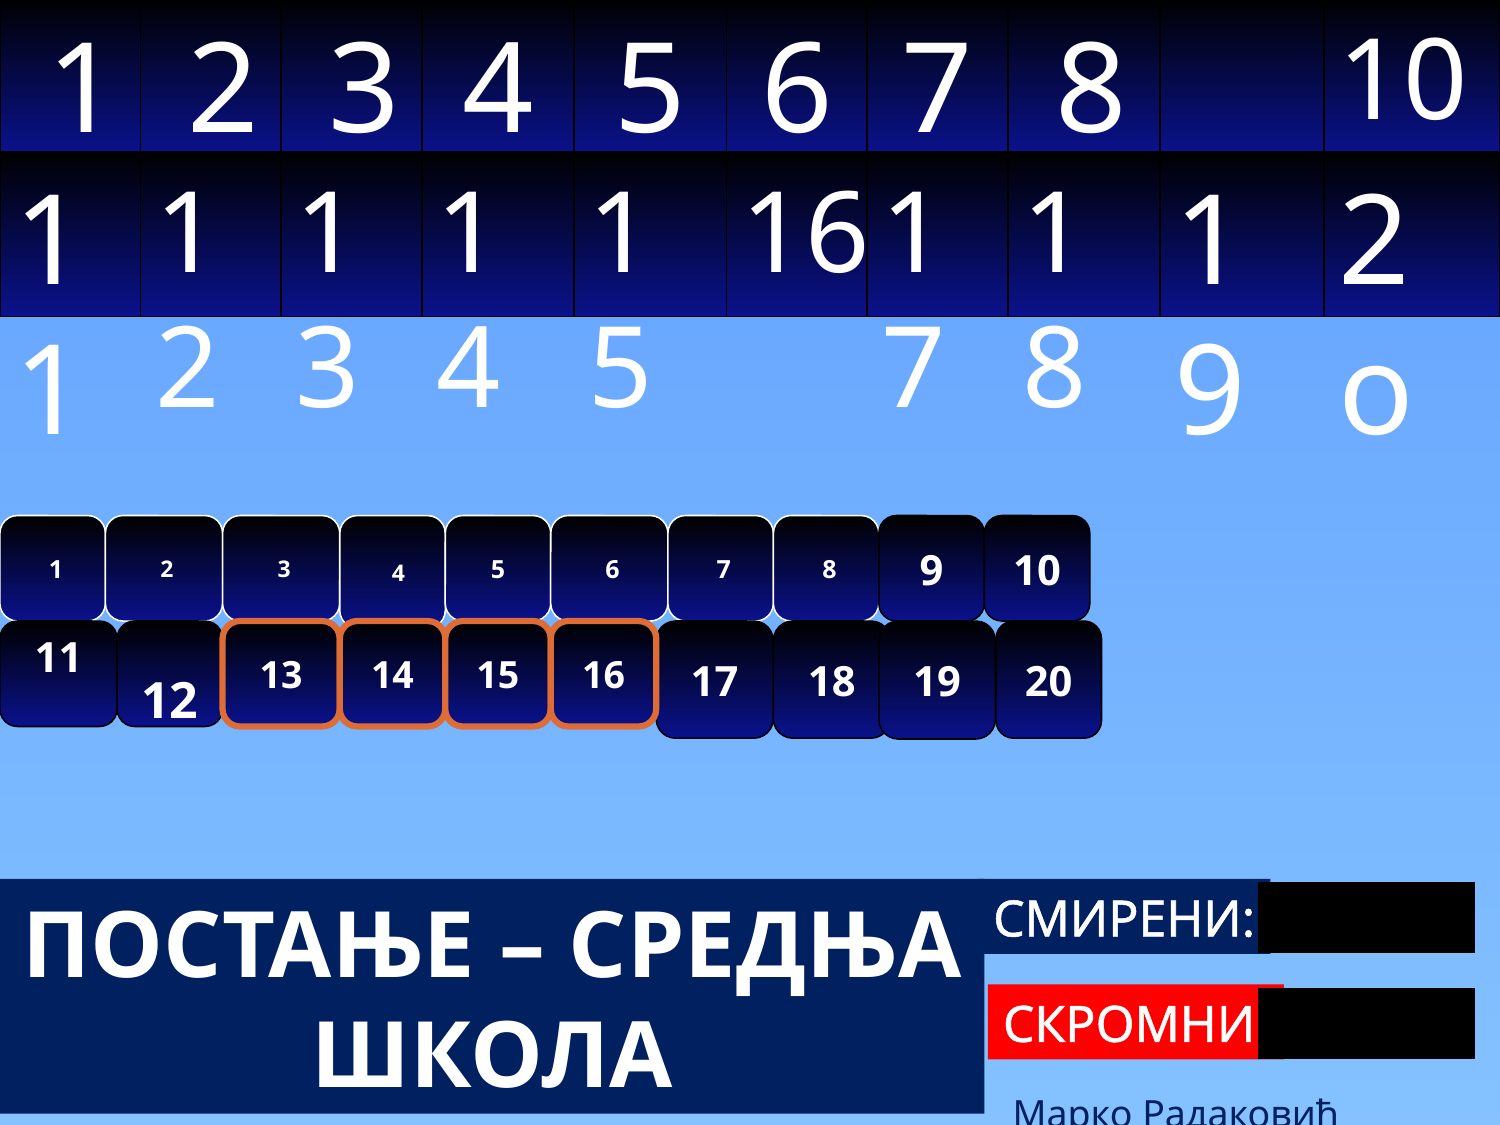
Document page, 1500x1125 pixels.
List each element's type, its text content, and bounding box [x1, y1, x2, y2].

text_box 18 [1007, 152, 1160, 317]
text_box 8 [1007, 0, 1160, 152]
text_box 5 [574, 0, 726, 152]
text_box 2 [140, 0, 281, 152]
text_box 16 [726, 152, 867, 317]
text_box 4 [339, 515, 446, 622]
text_box 8 [773, 515, 879, 621]
text_box 9 [878, 515, 984, 621]
text_box 1 [0, 515, 105, 621]
text_box 10 [1324, 0, 1500, 152]
text_box 14 [421, 152, 574, 317]
text_box 7 [667, 515, 773, 621]
text_box 12 [117, 620, 221, 727]
text_box 11 [0, 152, 140, 317]
text_box 16 [547, 617, 660, 730]
text_box 17 [656, 620, 773, 739]
text_box 14 [336, 617, 445, 730]
text_box 3 [222, 515, 340, 619]
text_box 10 [984, 515, 1090, 622]
text_box 2o [1324, 152, 1500, 317]
text_box 17 [867, 152, 1007, 317]
text_box 7 [867, 0, 1007, 152]
text_box 12 [140, 152, 281, 317]
text_box 2 [105, 515, 223, 622]
text_box 1 [0, 0, 140, 152]
text_box 13 [281, 152, 421, 317]
text_box 19 [1160, 152, 1324, 317]
text_box 9 [1160, 0, 1324, 152]
text_box 4 [421, 0, 574, 152]
text_box СКРОМНИ: [987, 984, 1284, 1060]
text_box 5 [445, 515, 551, 619]
text_box 15 [574, 152, 726, 317]
text_box 13 [219, 617, 340, 730]
text_box 20 [995, 620, 1102, 739]
text_box Постање – средња школа [0, 878, 985, 1114]
text_box 3 [281, 0, 421, 152]
text_box 19 [878, 620, 996, 740]
text_box 18 [773, 620, 884, 739]
text_box СМИРЕНИ: [985, 878, 1271, 954]
text_box 11 [0, 620, 117, 727]
text_box 6 [550, 515, 668, 621]
text_box Марко Радаковић [997, 1082, 1500, 1125]
text_box 15 [442, 617, 551, 730]
text_box 6 [726, 0, 867, 152]
